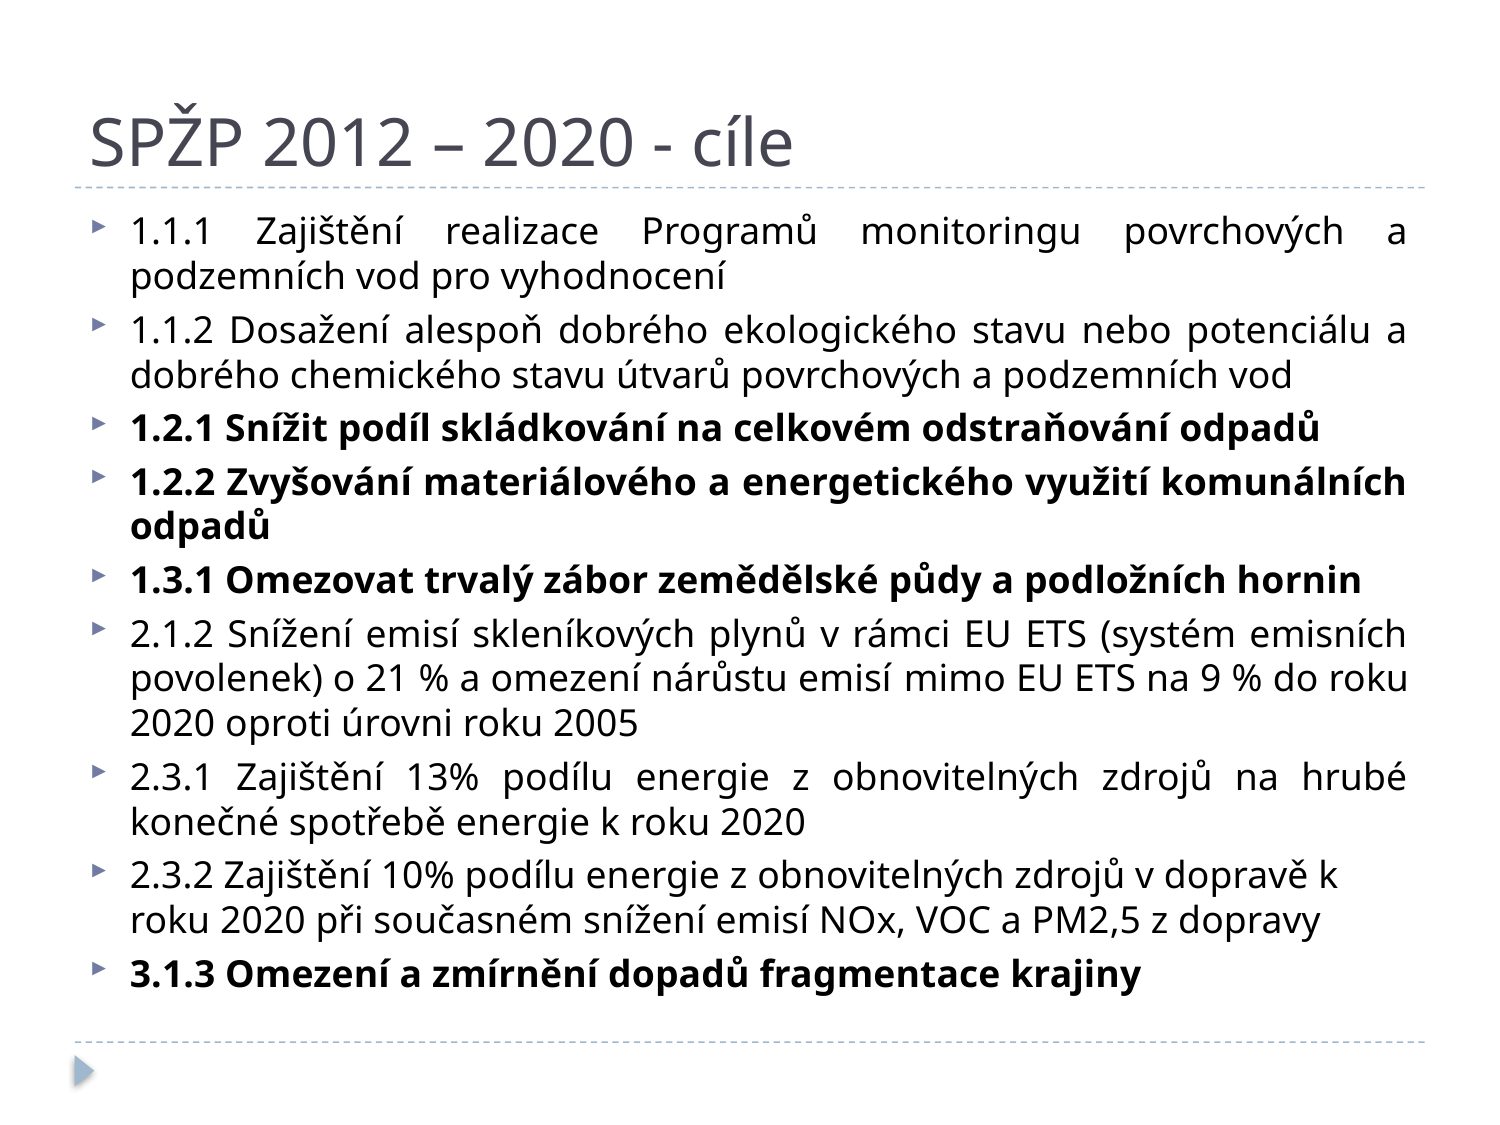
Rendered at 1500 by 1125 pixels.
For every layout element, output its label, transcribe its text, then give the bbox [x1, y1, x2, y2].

list 1.1.1 Zajištění realizace Programů monitoringu povrchových a podzemních vod pro vyhodnocení 1.1.2 Dosažení alespoň dobrého ekologického stavu nebo potenciálu a dobrého chemického stavu útvarů povrchových a podzemních vod 1.2.1 Snížit podíl skládkování na celkovém odstraňování odpadů 1.2.2 Zvyšování materiálového a energetického využití komunálních odpadů 1.3.1 Omezovat trvalý zábor zemědělské půdy a podložních hornin 2.1.2 Snížení emisí skleníkových plynů v rámci EU ETS (systém emisních povolenek) o 21 % a omezení nárůstu emisí mimo EU ETS na 9 % do roku 2020 oproti úrovni roku 2005 2.3.1 Zajištění 13% podílu energie z obnovitelných zdrojů na hrubé konečné spotřebě energie k roku 2020 2.3.2 Zajištění 10% podílu energie z obnovitelných zdrojů v dopravě k roku 2020 při současném snížení emisí NOx, VOC a PM2,5 z dopravy 3.1.3 Omezení a zmírnění dopadů fragmentace krajiny [75, 200, 1425, 1010]
title SPŽP 2012 – 2020 - cíle [75, 24, 1425, 188]
